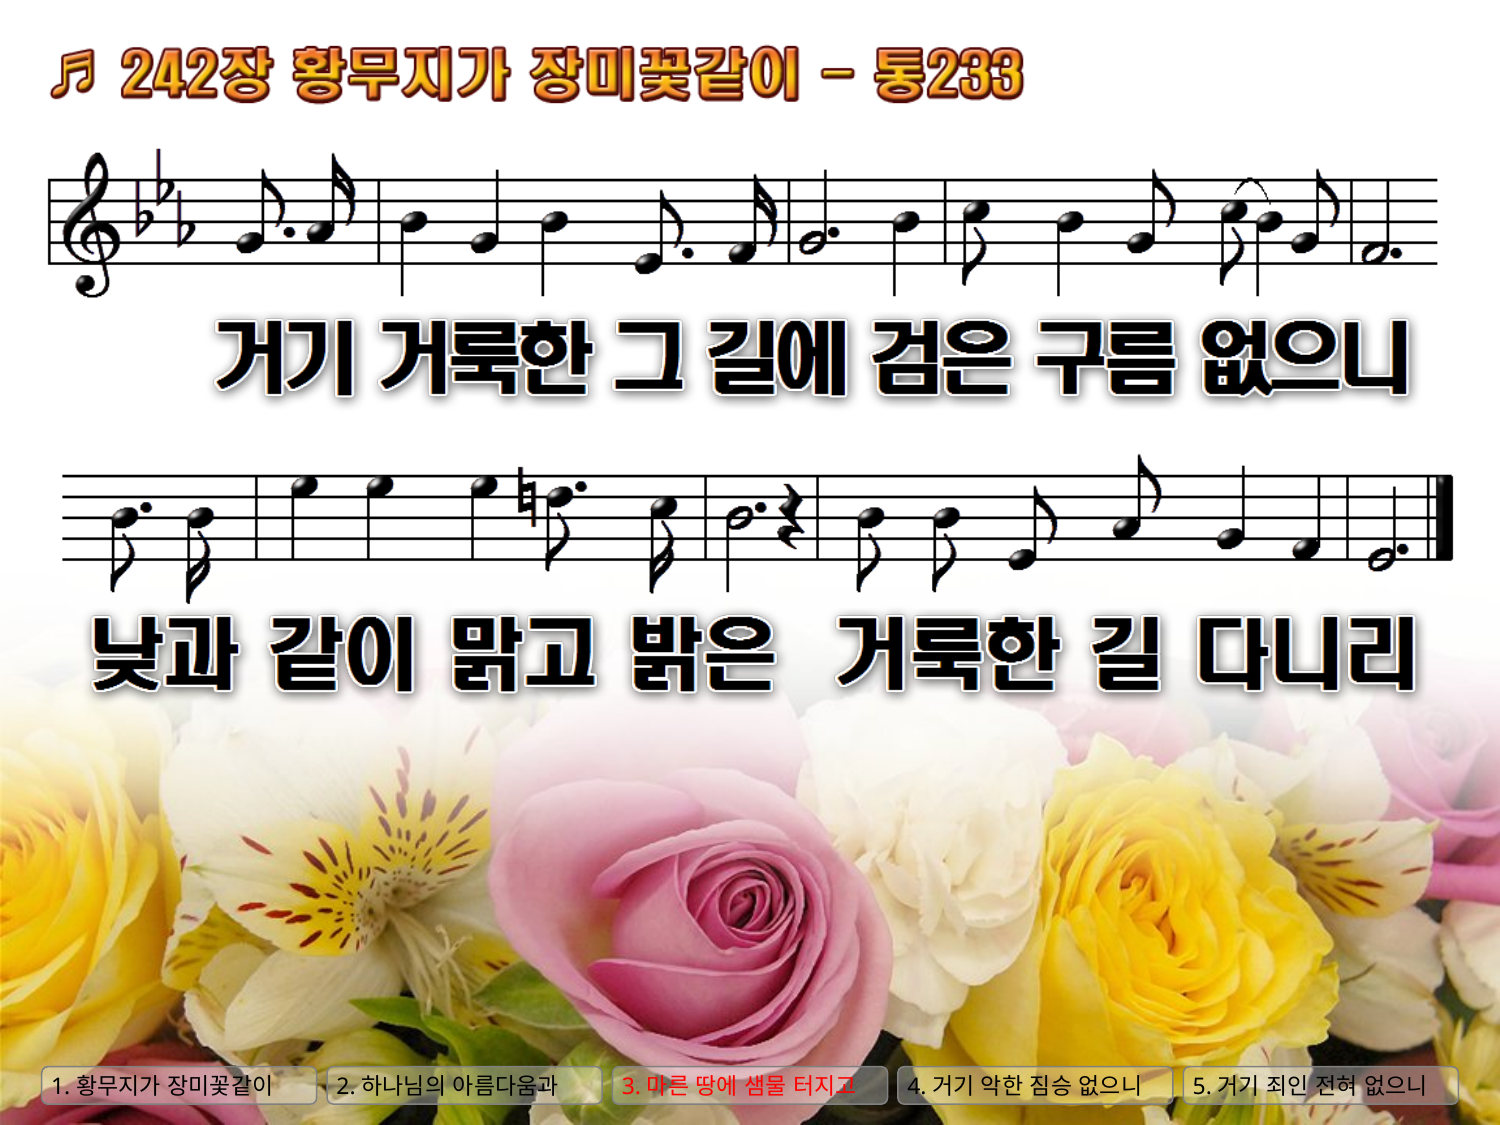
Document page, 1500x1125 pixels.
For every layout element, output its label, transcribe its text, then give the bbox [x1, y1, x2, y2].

picture [0, 0, 1500, 1125]
text_box 2.하나님의 아름다움과 [327, 1066, 603, 1105]
text_box 3.마른 땅에 샘물 터지고 [612, 1066, 888, 1105]
text_box 5.거기 죄인 전혀 없으니 [1183, 1066, 1459, 1105]
text_box 4.거기 악한 짐승 없으니 [897, 1066, 1173, 1105]
text_box 1.황무지가 장미꽃같이 [41, 1066, 317, 1105]
